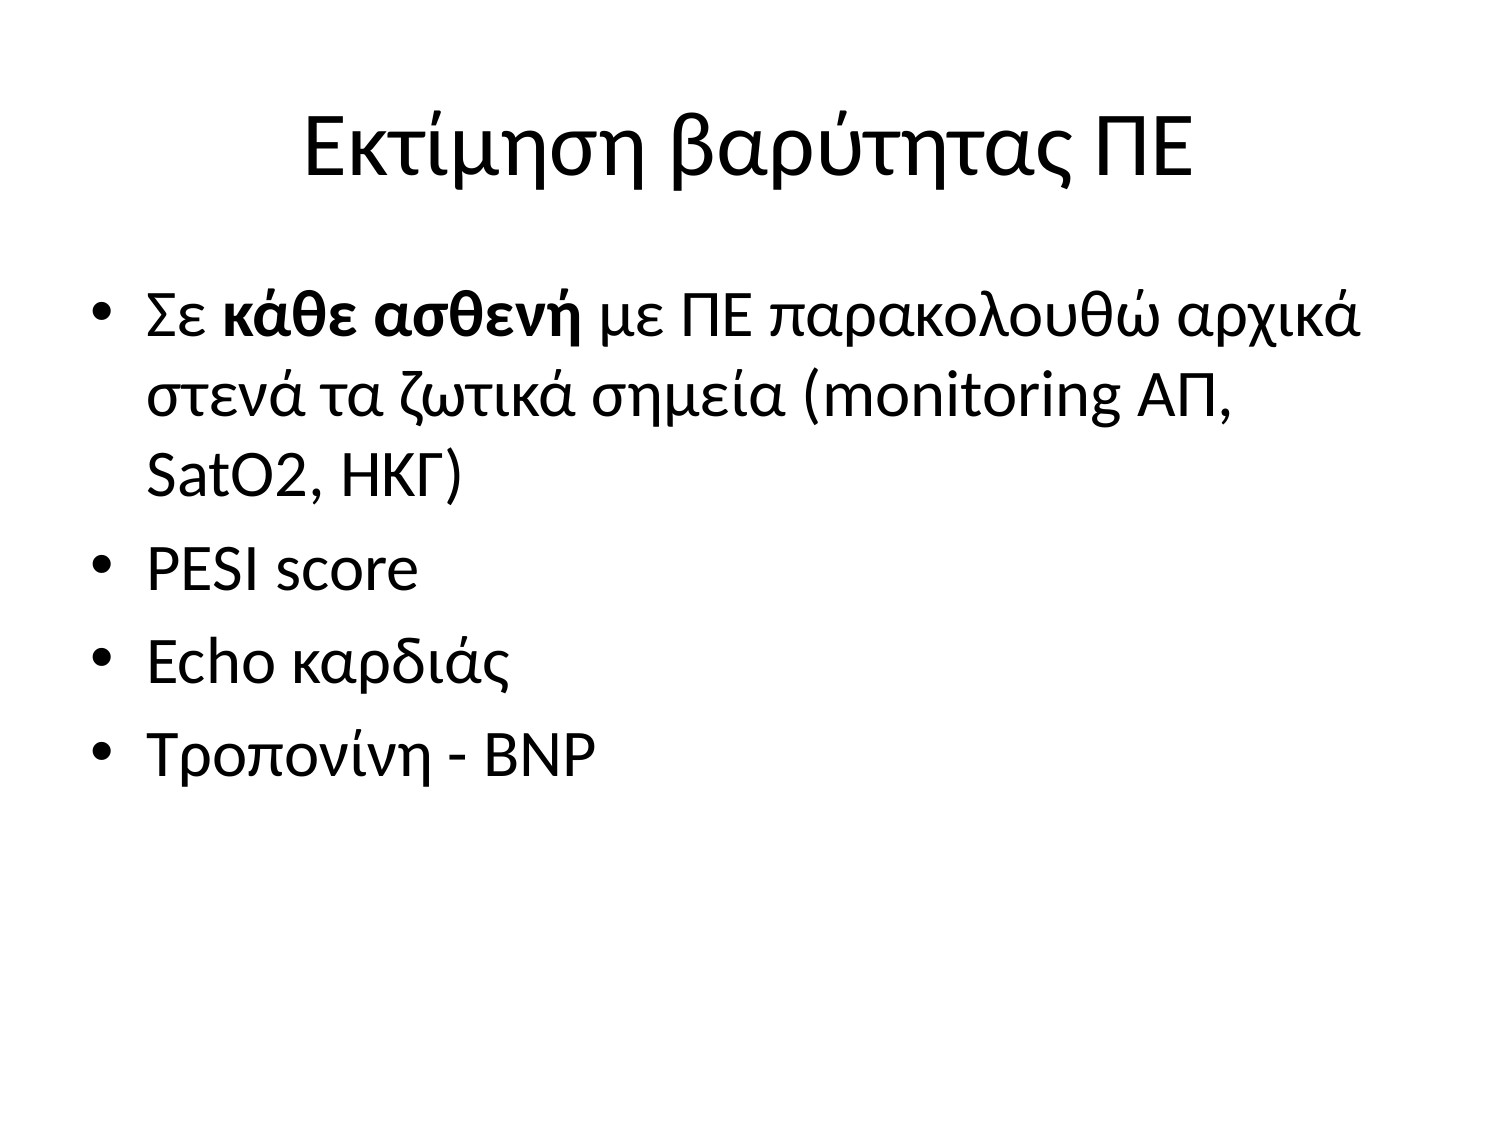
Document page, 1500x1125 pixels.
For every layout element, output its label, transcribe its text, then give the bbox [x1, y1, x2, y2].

title Εκτίμηση βαρύτητας ΠΕ [75, 45, 1425, 233]
list Σε κάθε ασθενή με ΠΕ παρακολουθώ αρχικά στενά τα ζωτικά σημεία (monitoring ΑΠ, SatO2, ΗΚΓ) PESI score Echo καρδιάς Τροπονίνη - BNP [75, 262, 1425, 1005]
